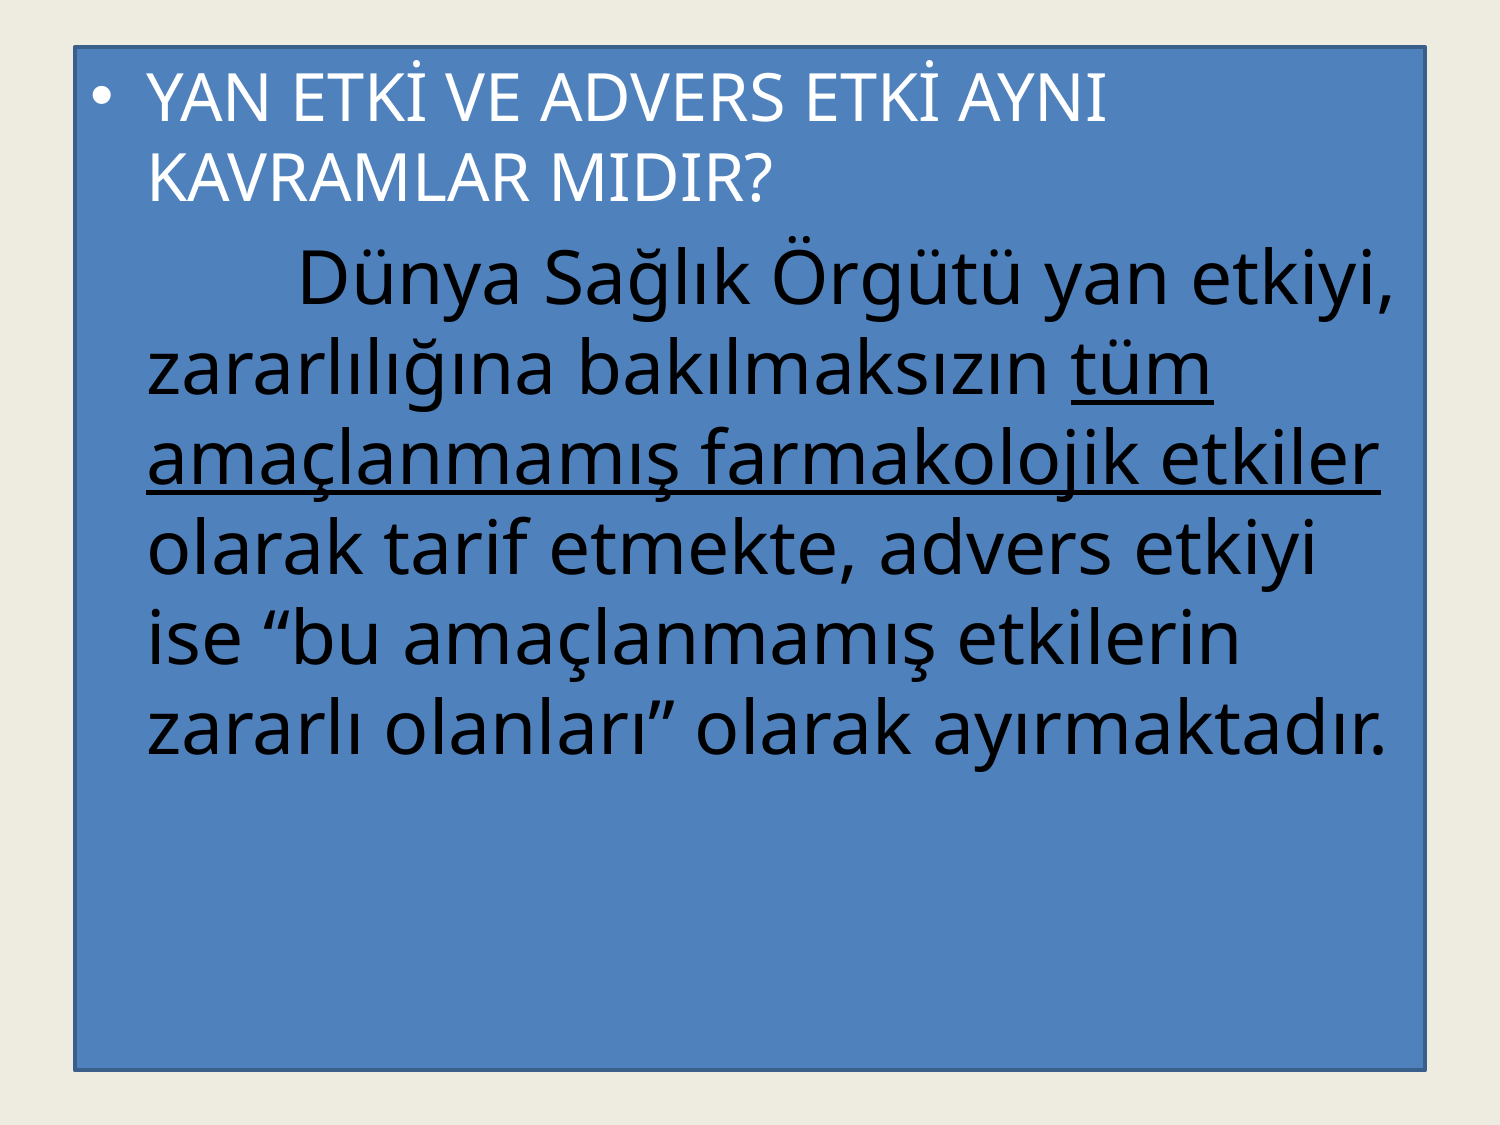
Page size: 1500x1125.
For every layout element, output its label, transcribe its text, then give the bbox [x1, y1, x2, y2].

list YAN ETKİ VE ADVERS ETKİ AYNI KAVRAMLAR MIDIR? Dünya Sağlık Örgütü yan etkiyi, zararlılığına bakılmaksızın tüm amaçlanmamış farmakolojik etkiler olarak tarif etmekte, advers etkiyi ise “bu amaçlanmamış etkilerin zararlı olanları” olarak ayırmaktadır. [73, 45, 1427, 1072]
